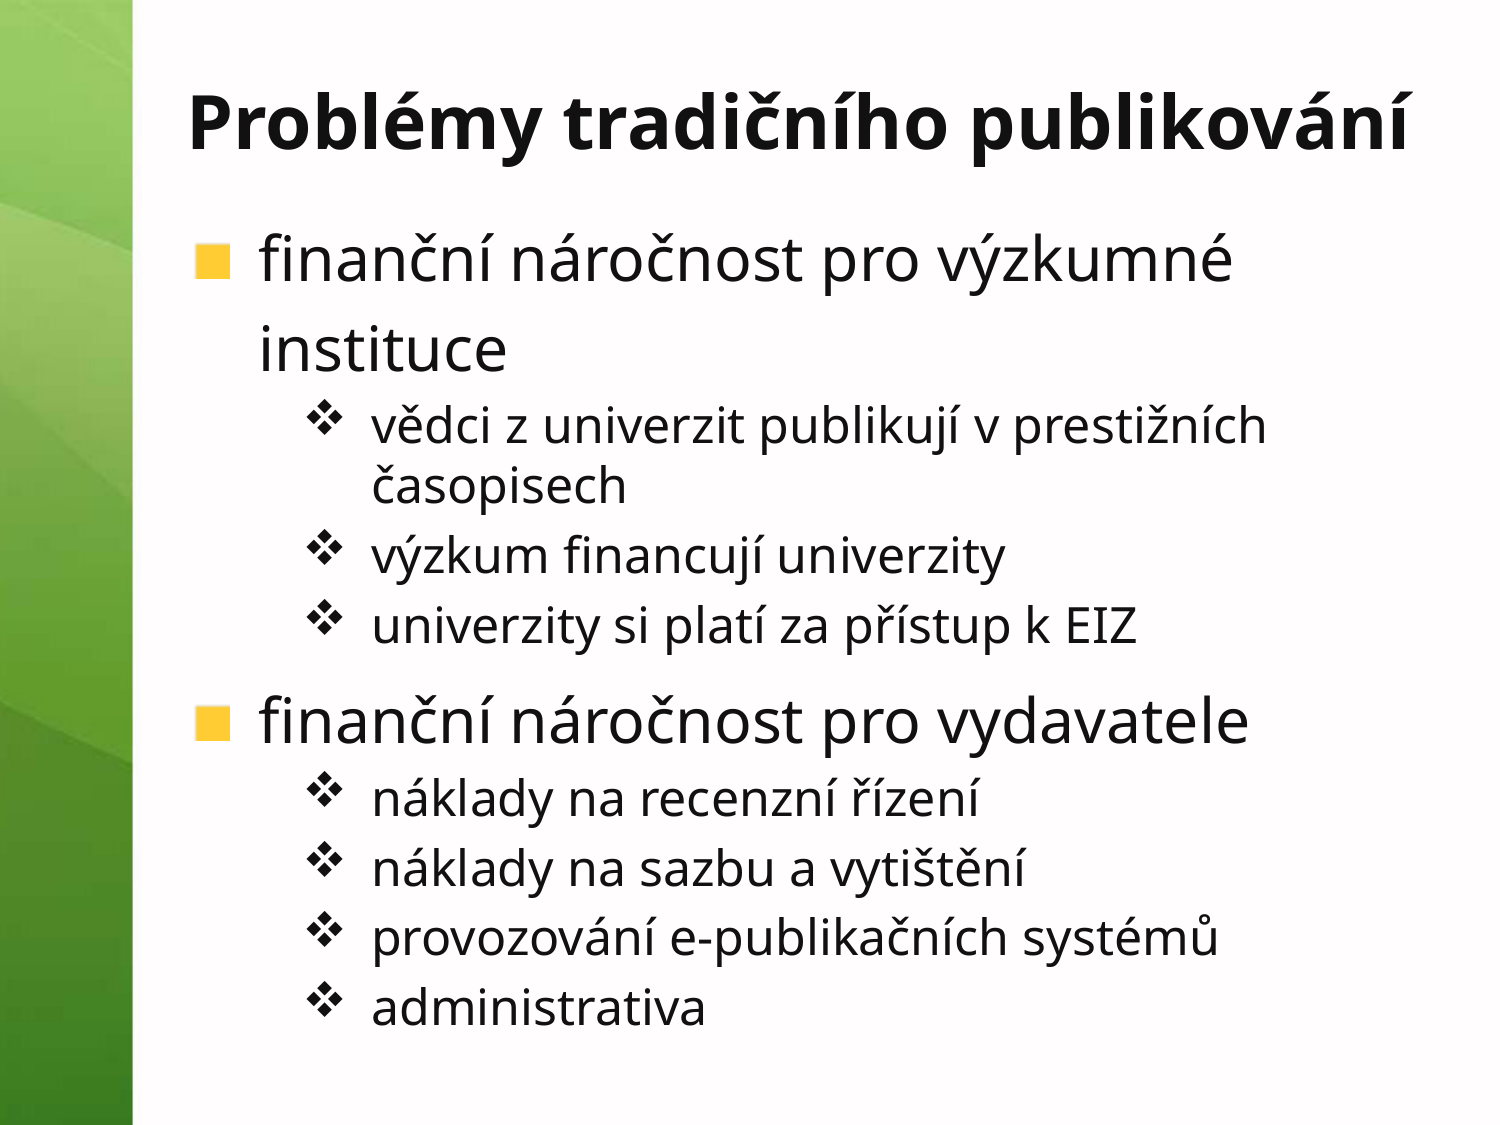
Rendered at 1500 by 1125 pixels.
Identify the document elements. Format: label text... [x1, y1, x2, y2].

picture [0, 0, 1500, 1125]
list finanční náročnost pro výzkumné instituce vědci z univerzit publikují v prestižních časopisech výzkum financují univerzity univerzity si platí za přístup k EIZ finanční náročnost pro vydavatele náklady na recenzní řízení náklady na sazbu a vytištění provozování e-publikačních systémů administrativa [171, 196, 1447, 1094]
title Problémy tradičního publikování [171, 77, 1447, 161]
